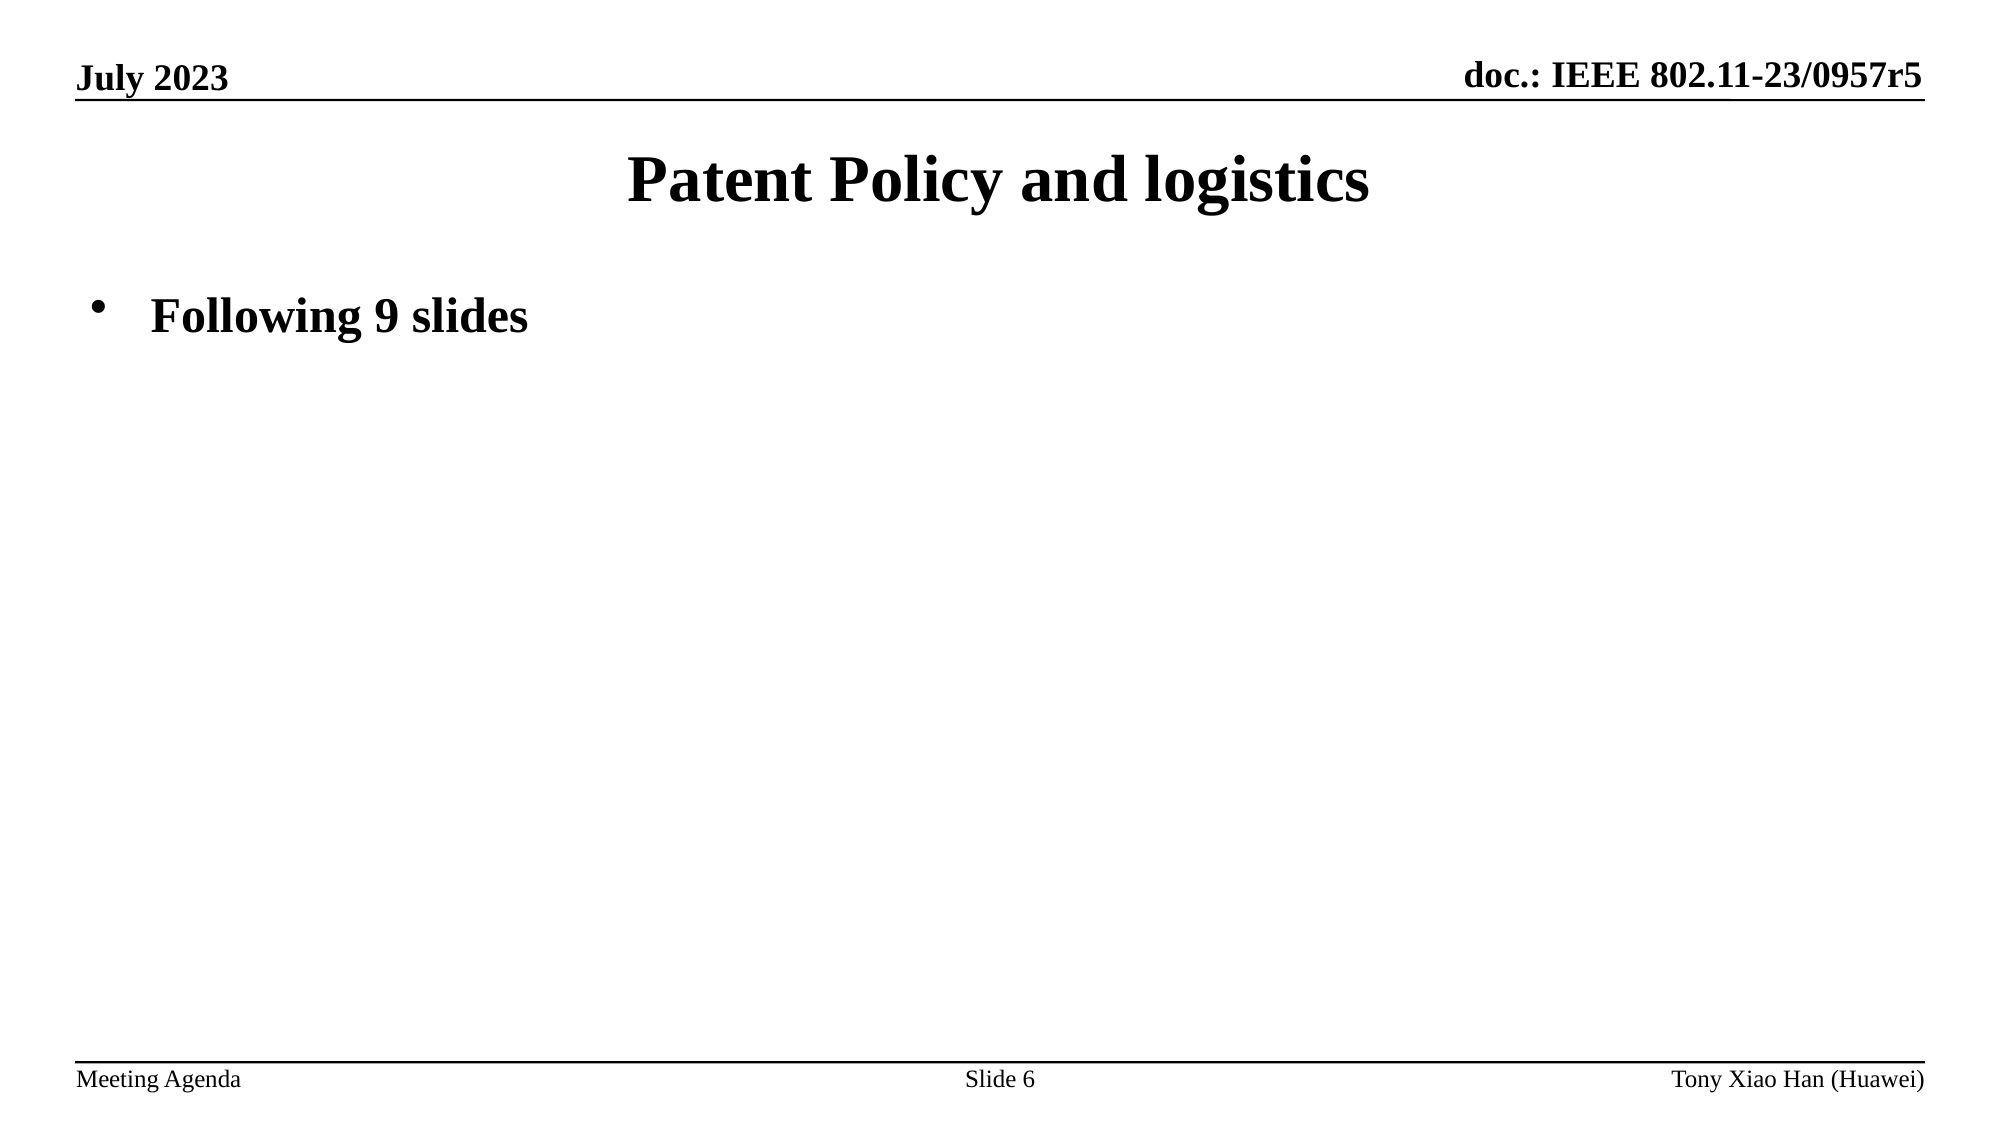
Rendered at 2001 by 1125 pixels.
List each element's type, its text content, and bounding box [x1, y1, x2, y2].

text_box Following 9 slides [75, 274, 1925, 950]
text_box Patent Policy and logistics [362, 87, 1638, 263]
